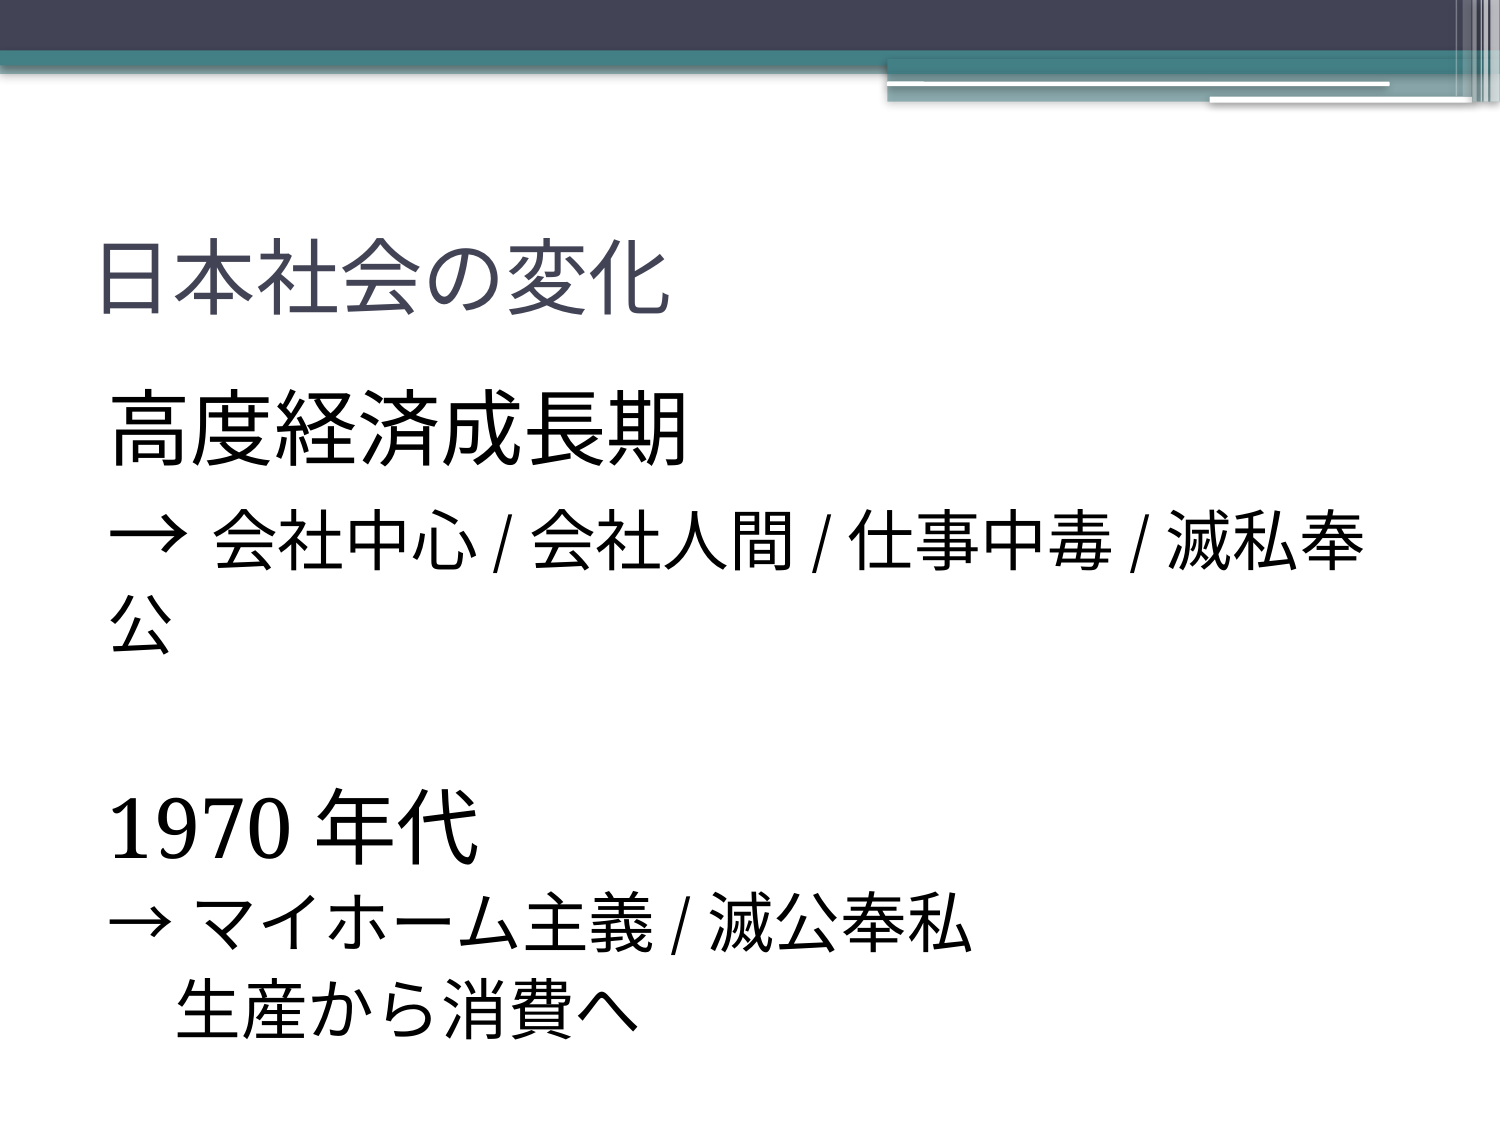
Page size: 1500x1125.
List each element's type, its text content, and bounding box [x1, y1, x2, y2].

title 日本社会の変化 [75, 187, 1425, 363]
list 高度経済成長期 →会社中心/会社人間/仕事中毒/滅私奉公 1970年代 →マイホーム主義/滅公奉私 生産から消費へ [75, 368, 1425, 1079]
